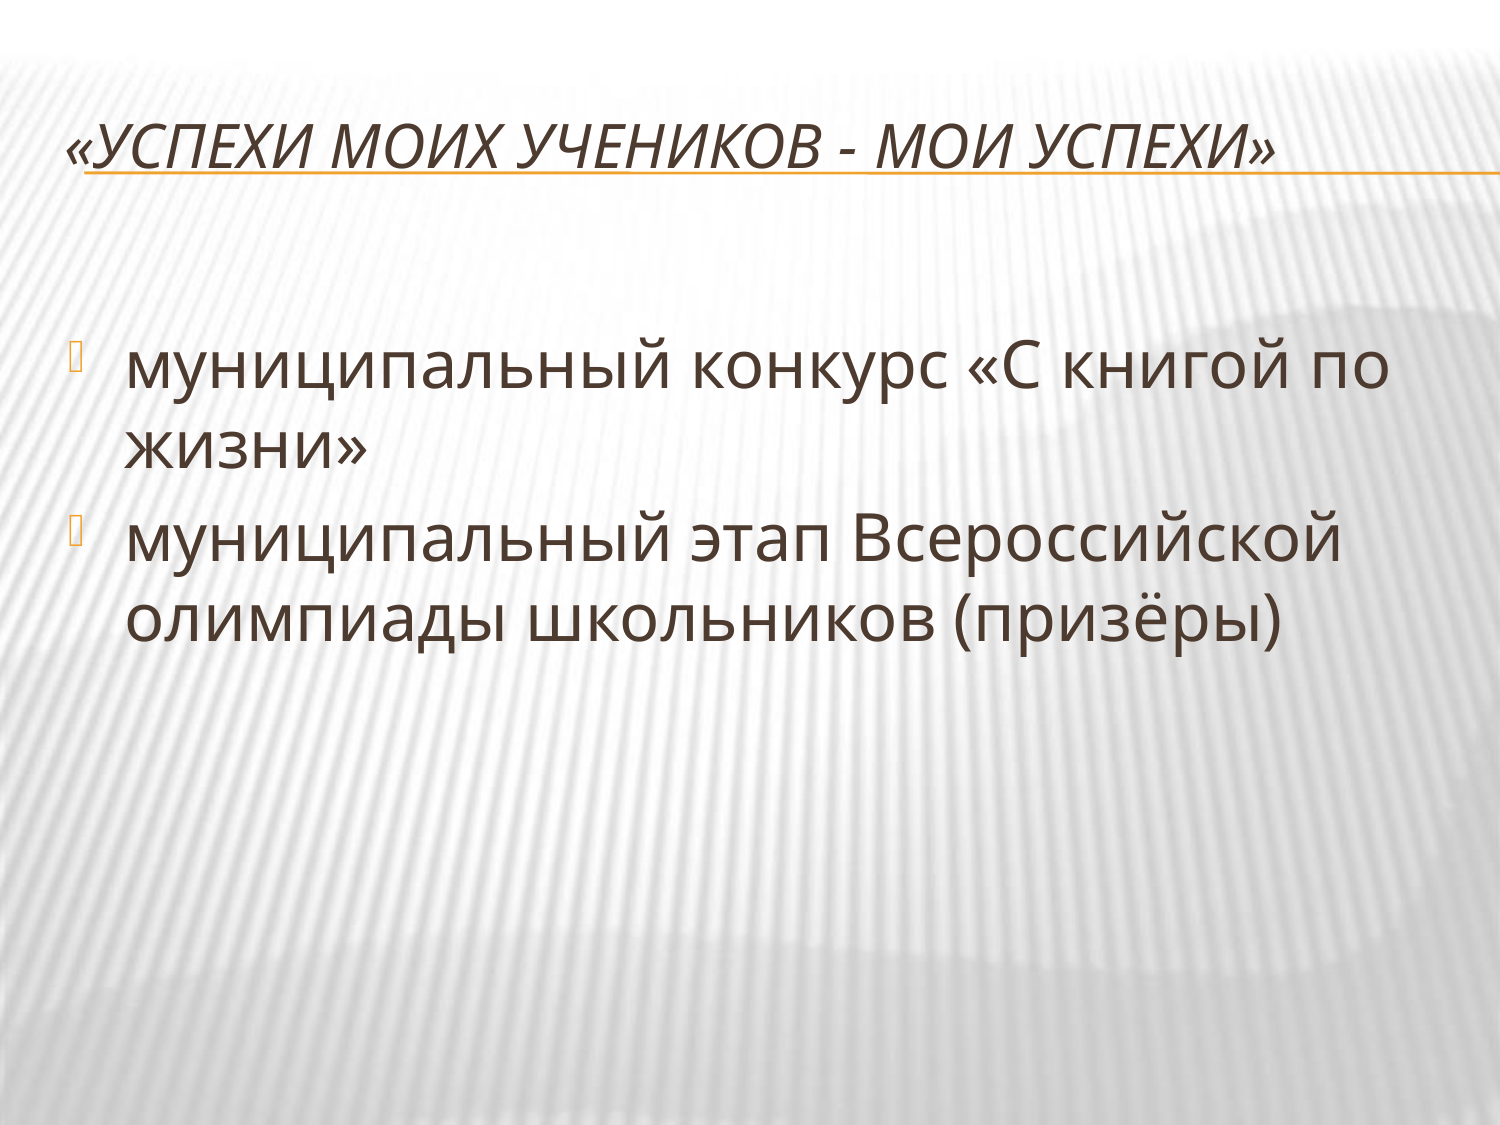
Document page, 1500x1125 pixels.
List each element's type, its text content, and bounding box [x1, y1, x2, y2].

picture [0, 0, 1500, 1125]
title «Успехи моих учеников - мои успехи» [50, 75, 1475, 213]
list муниципальный конкурс «С книгой по жизни» муниципальный этап Всероссийской олимпиады школьников (призёры) [53, 314, 1479, 1057]
